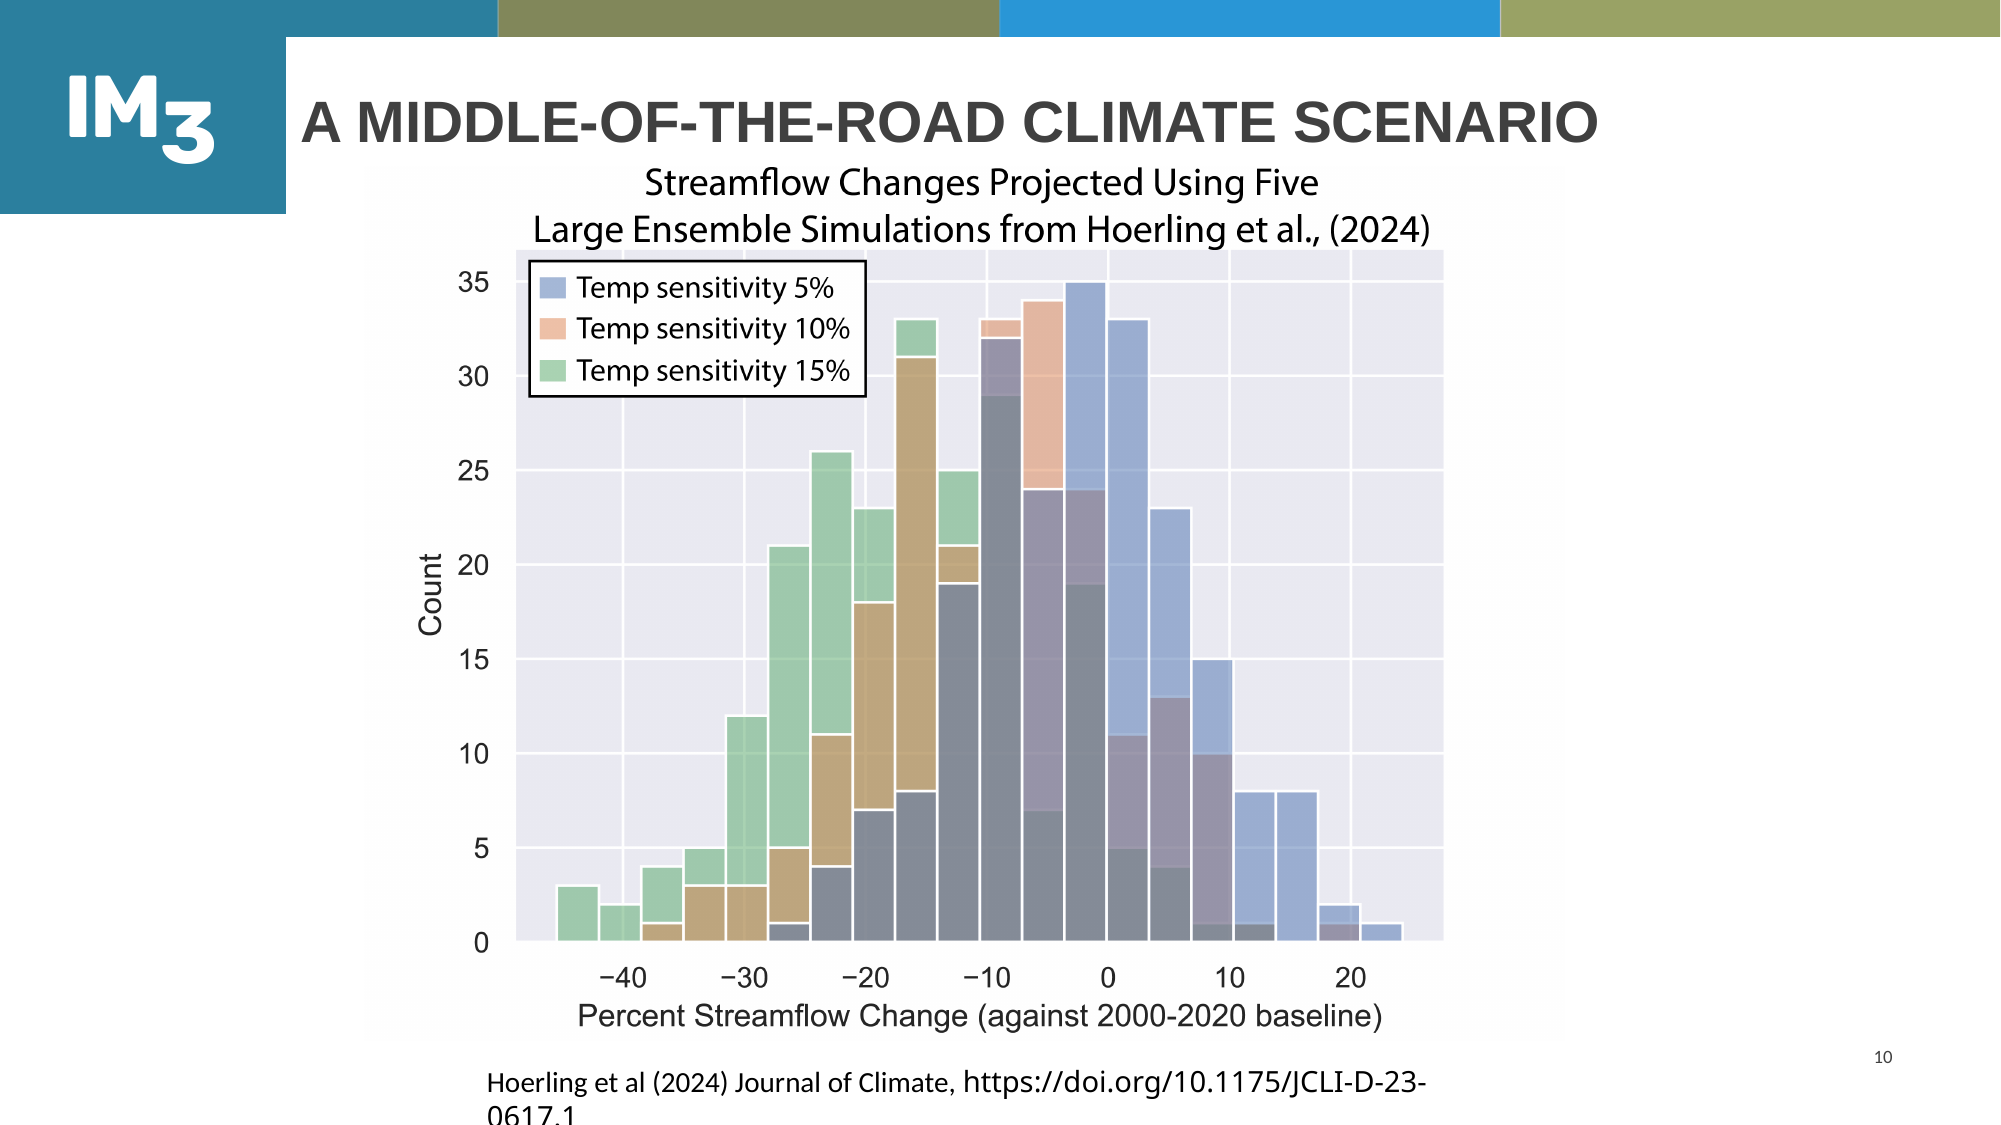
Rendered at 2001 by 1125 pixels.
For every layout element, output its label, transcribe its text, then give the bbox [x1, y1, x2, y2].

picture [0, 0, 2001, 214]
text_box Hoerling et al (2024) Journal of Climate, https://doi.org/10.1175/JCLI-D-23-0617.1 [472, 1055, 1528, 1125]
title A middle-of-the-road climate scenario [285, 36, 1822, 202]
slide_number 10 [1734, 1026, 1908, 1086]
picture [363, 165, 1565, 1042]
